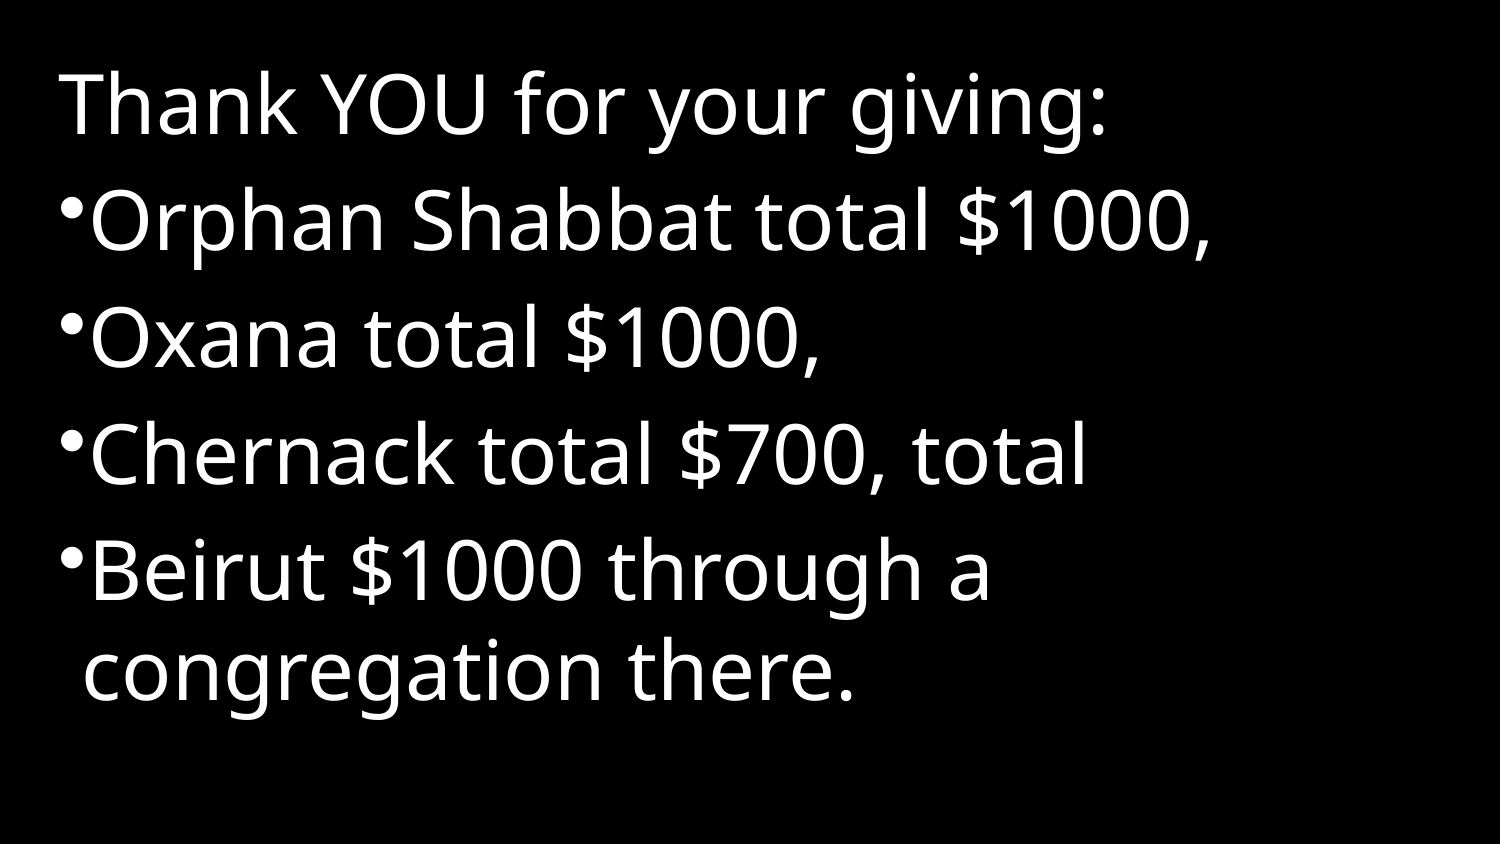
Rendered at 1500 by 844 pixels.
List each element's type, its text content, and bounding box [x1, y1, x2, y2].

list Thank YOU for your giving: Orphan Shabbat total $1000, Oxana total $1000, Chernack total $700, total Beirut $1000 through a congregation there. [50, 46, 1425, 810]
